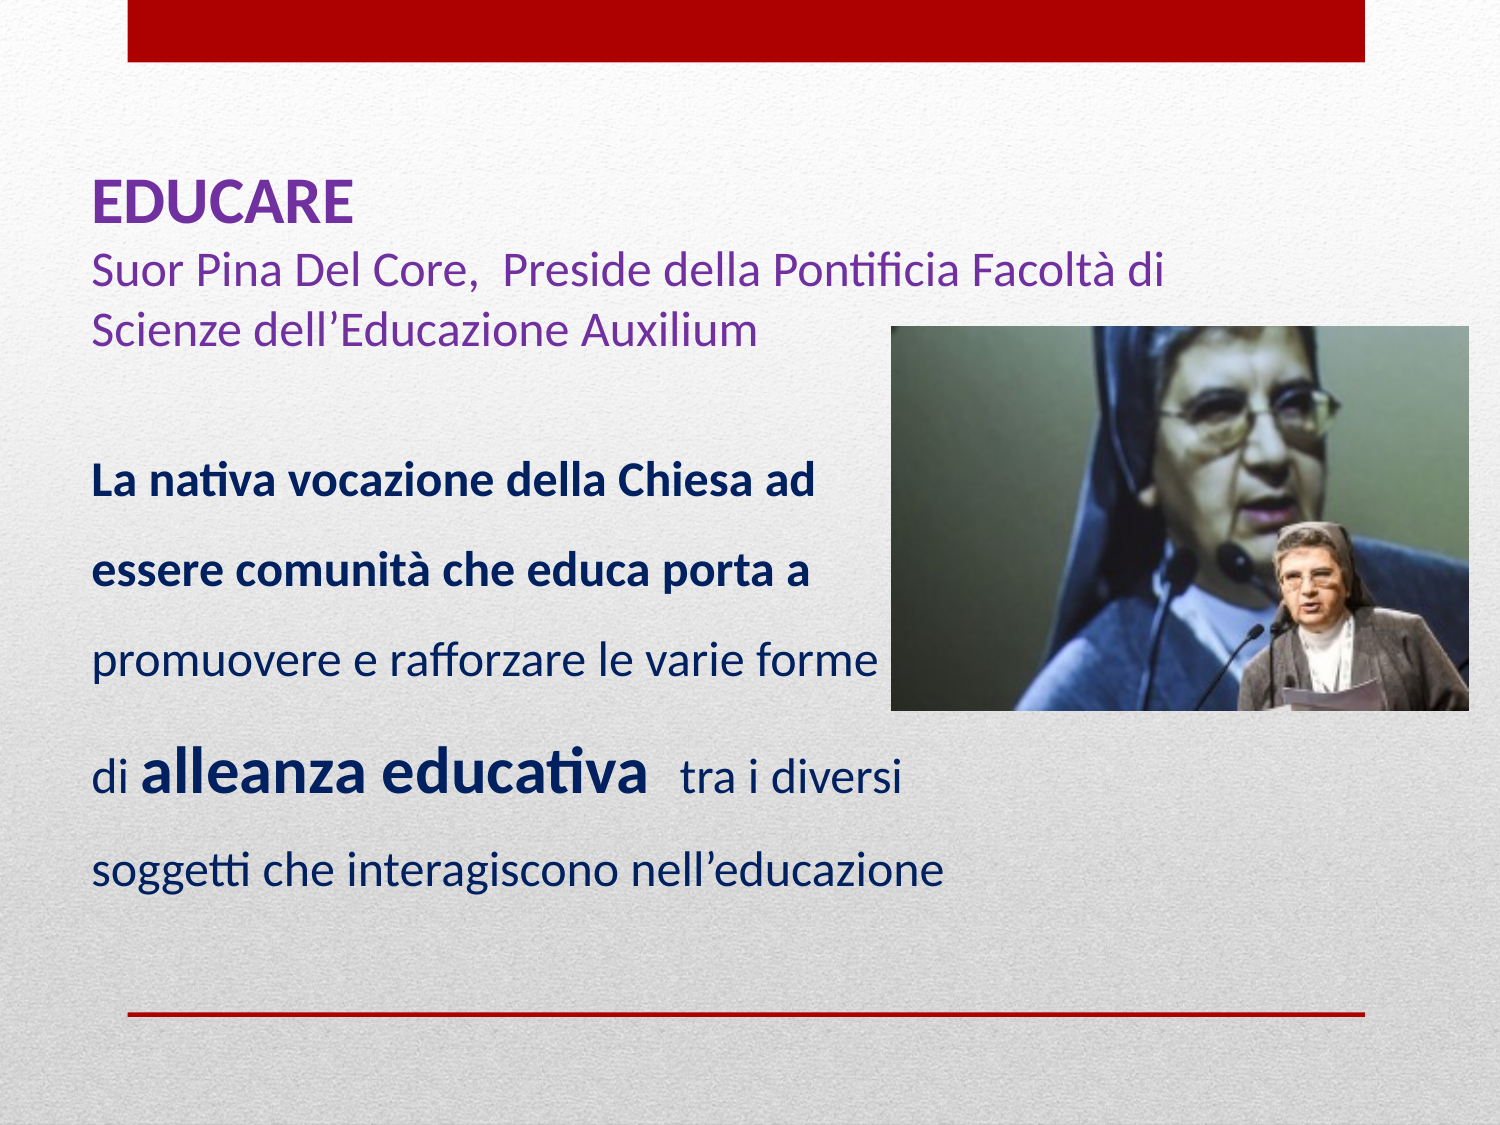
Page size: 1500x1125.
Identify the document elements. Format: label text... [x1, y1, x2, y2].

picture [890, 325, 1470, 712]
text_box EDUCARE Suor Pina Del Core, Preside della Pontificia Facoltà di Scienze dell’Educazione Auxilium La nativa vocazione della Chiesa ad essere comunità che educa porta a promuovere e rafforzare le varie forme di alleanza educativa tra i diversi soggetti che interagiscono nell’educazione [76, 149, 1247, 994]
